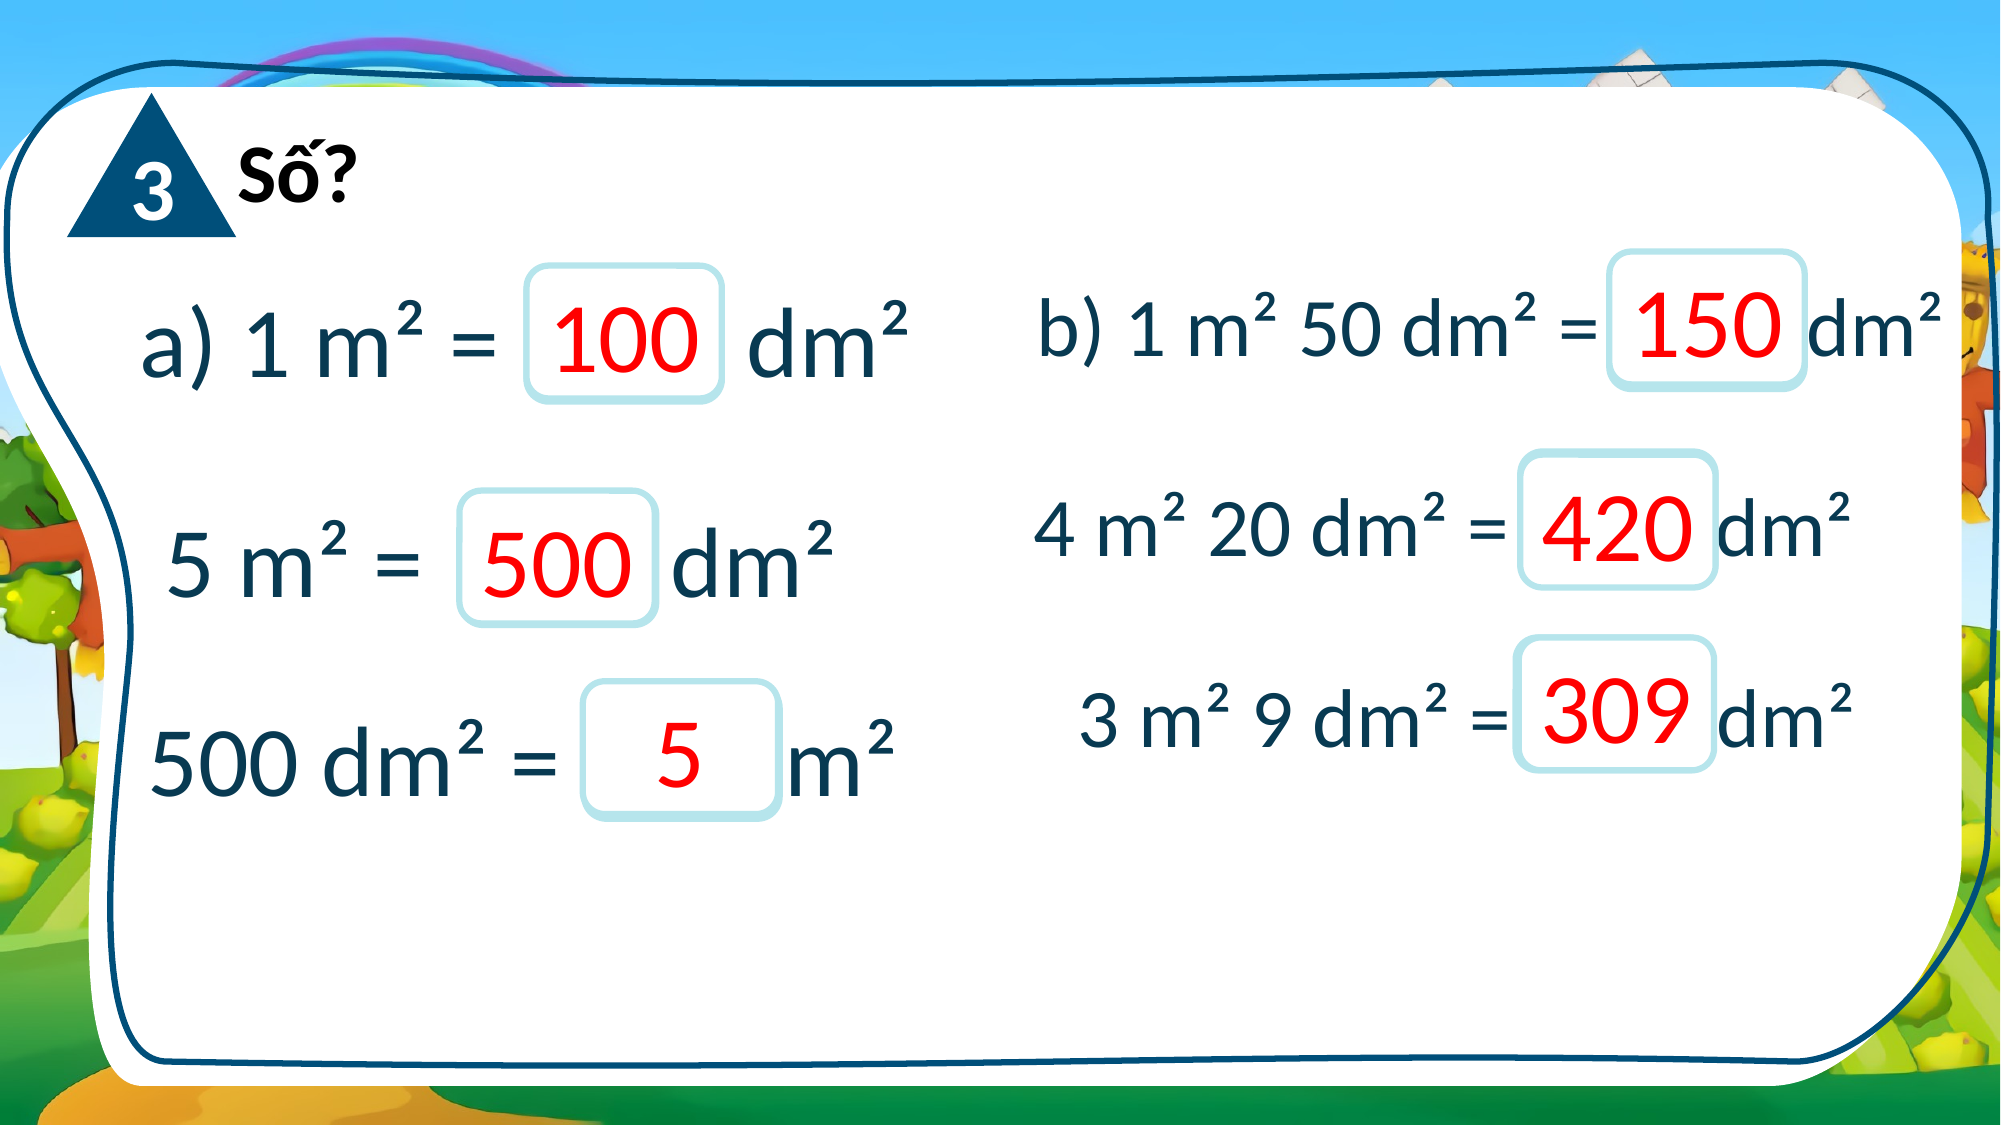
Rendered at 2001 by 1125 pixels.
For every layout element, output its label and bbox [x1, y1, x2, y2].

text_box [124, 268, 1180, 407]
text_box [1018, 451, 2000, 585]
text_box [66, 92, 457, 248]
picture [0, 0, 2001, 1125]
text_box [1021, 255, 2000, 390]
text_box [1062, 637, 2000, 773]
text_box [149, 490, 1205, 628]
text_box [0, 62, 1988, 1087]
text_box [132, 685, 1188, 826]
